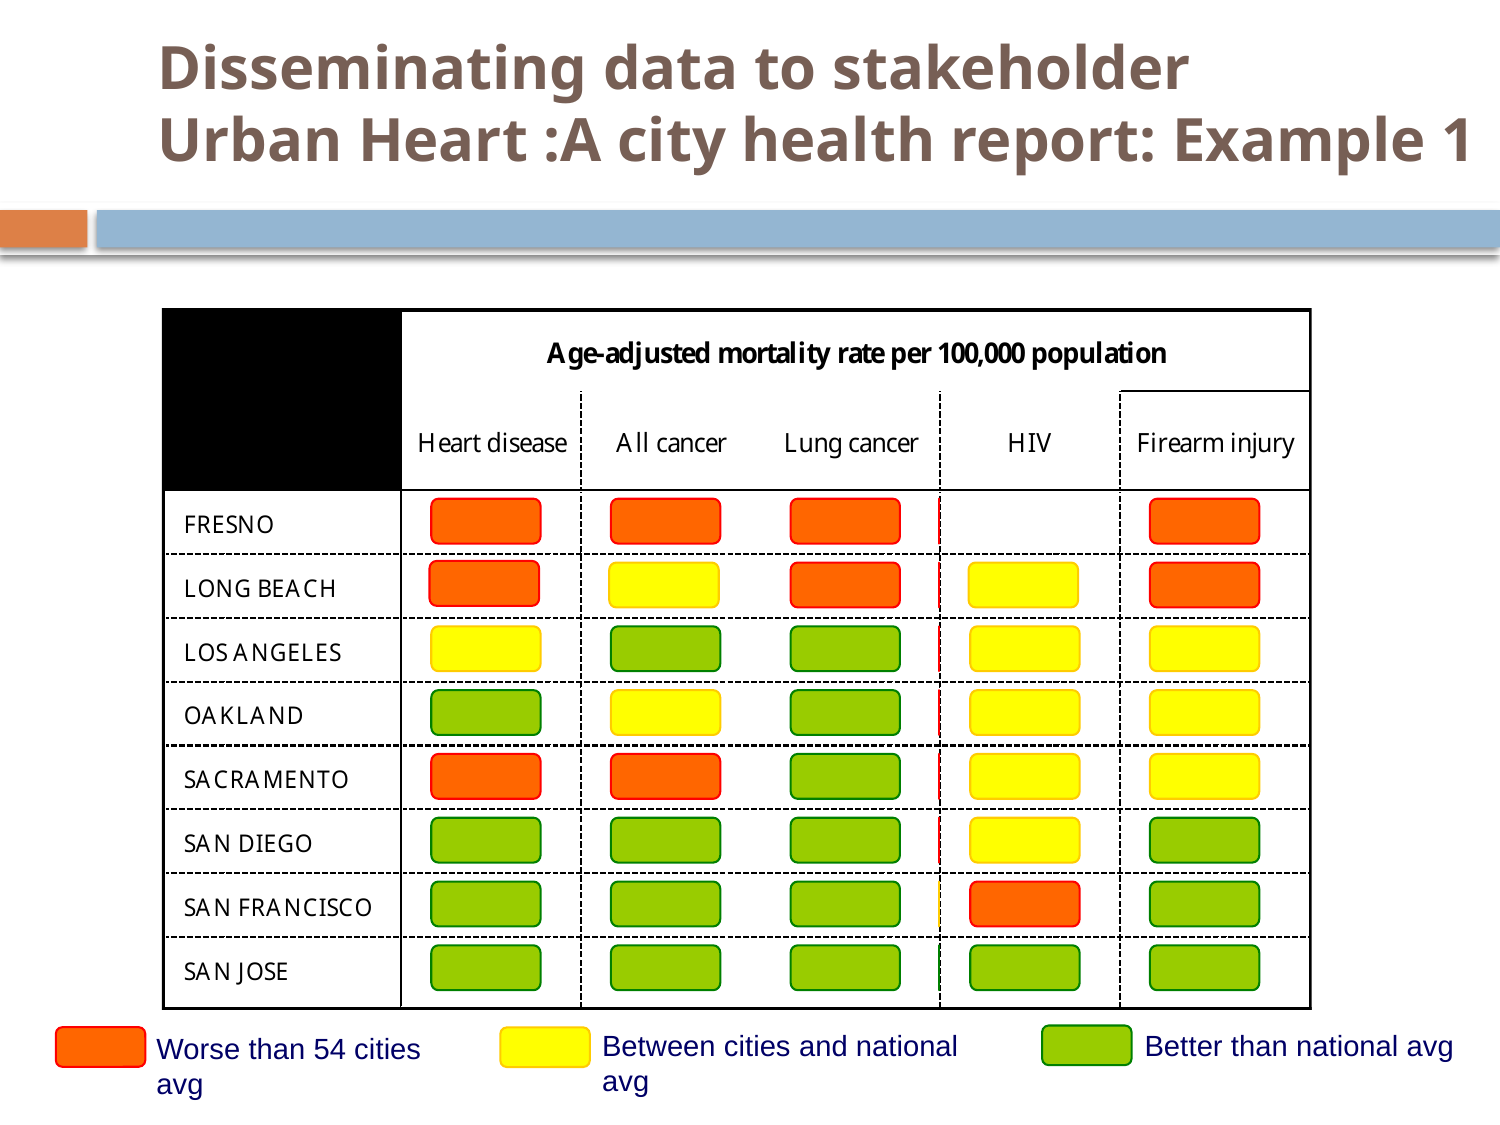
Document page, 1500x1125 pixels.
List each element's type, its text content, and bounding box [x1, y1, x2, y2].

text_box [55, 308, 1474, 1109]
title Disseminating data to stakeholder Urban Heart :A city health report: Example 1 [144, 0, 1500, 204]
